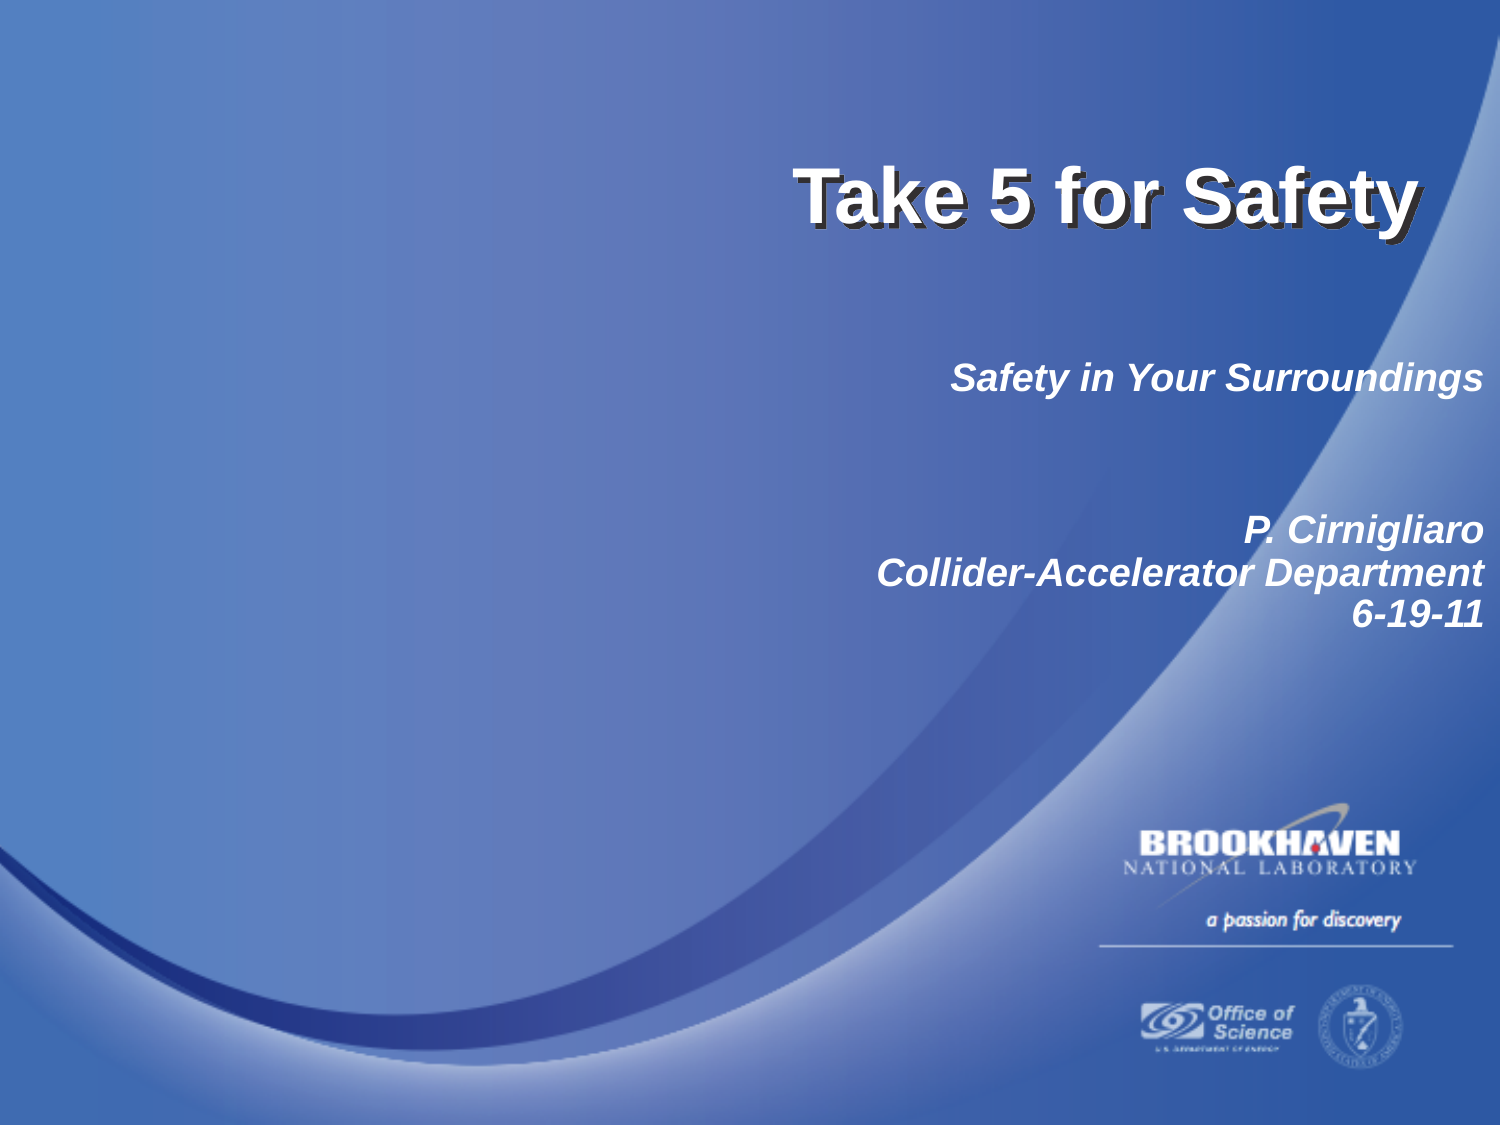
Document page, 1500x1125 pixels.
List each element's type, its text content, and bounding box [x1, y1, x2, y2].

picture [0, 0, 1500, 1125]
title Take 5 for Safety [97, 59, 1436, 248]
subtitle Safety in Your Surroundings P. Cirnigliaro Collider-Accelerator Department 6-19-11 [62, 349, 1500, 933]
